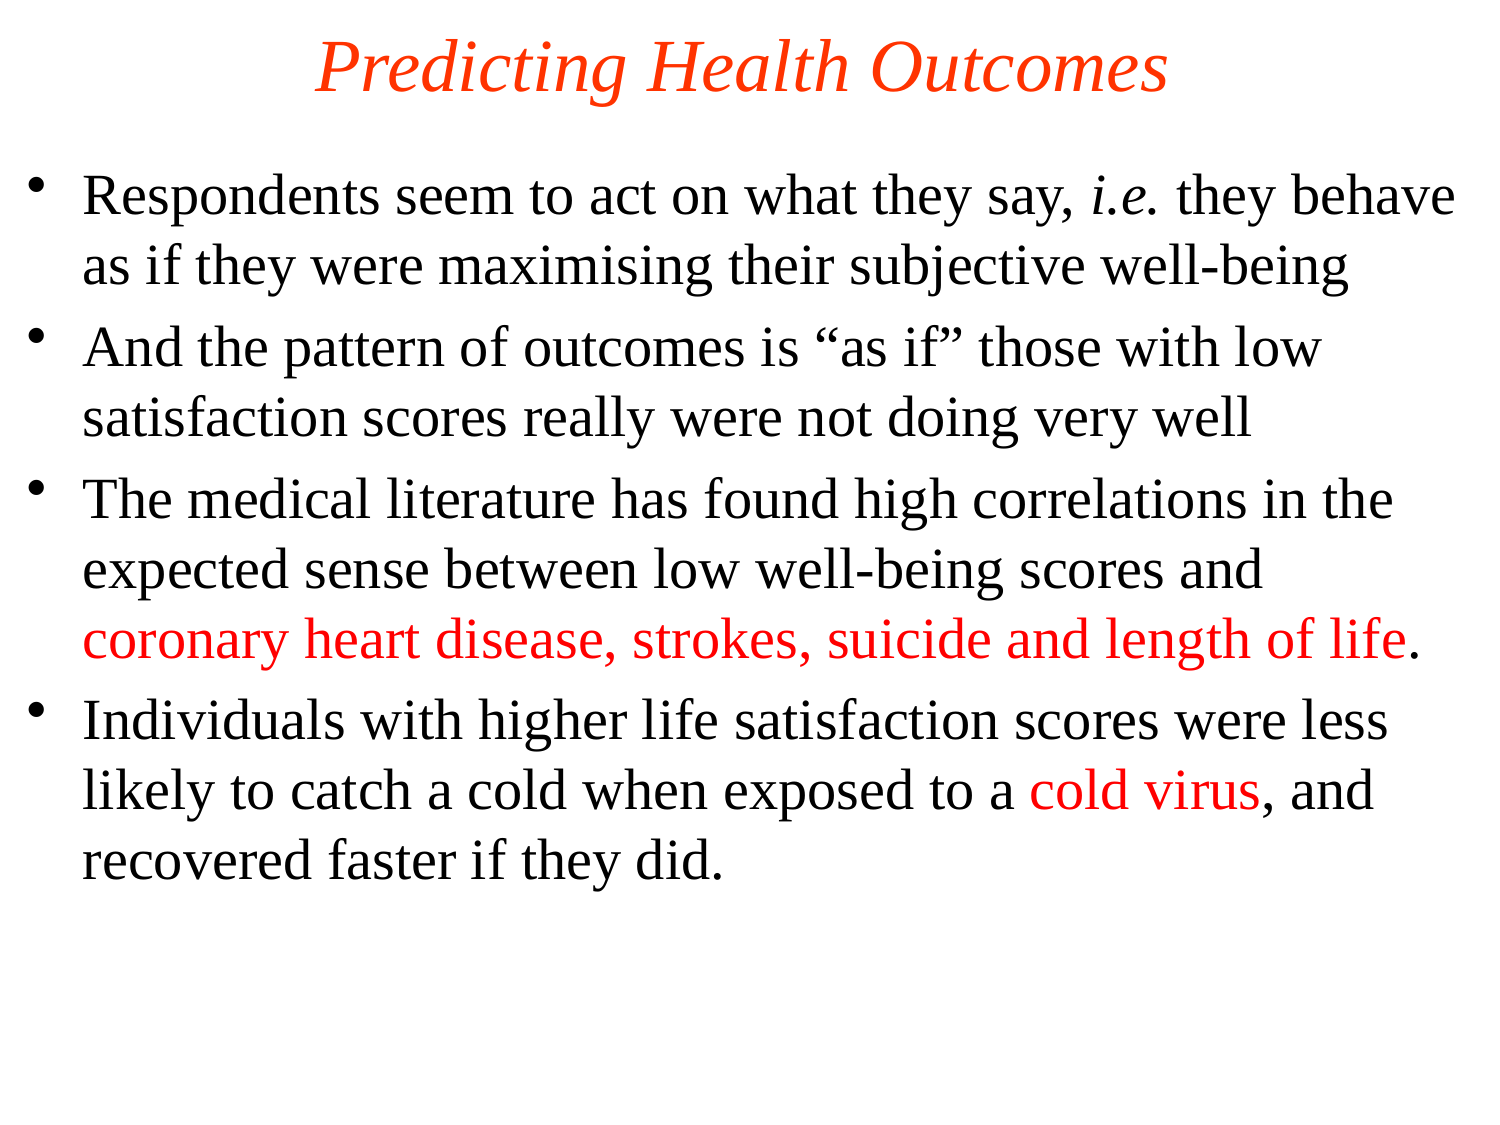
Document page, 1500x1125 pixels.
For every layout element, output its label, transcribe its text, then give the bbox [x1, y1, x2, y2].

title Predicting Health Outcomes [76, 31, 1427, 114]
list Respondents seem to act on what they say, i.e. they behave as if they were maximising their subjective well-being And the pattern of outcomes is “as if” those with low satisfaction scores really were not doing very well The medical literature has found high correlations in the expected sense between low well-being scores and coronary heart disease, strokes, suicide and length of life. Individuals with higher life satisfaction scores were less likely to catch a cold when exposed to a cold virus, and recovered faster if they did. [11, 148, 1483, 1106]
